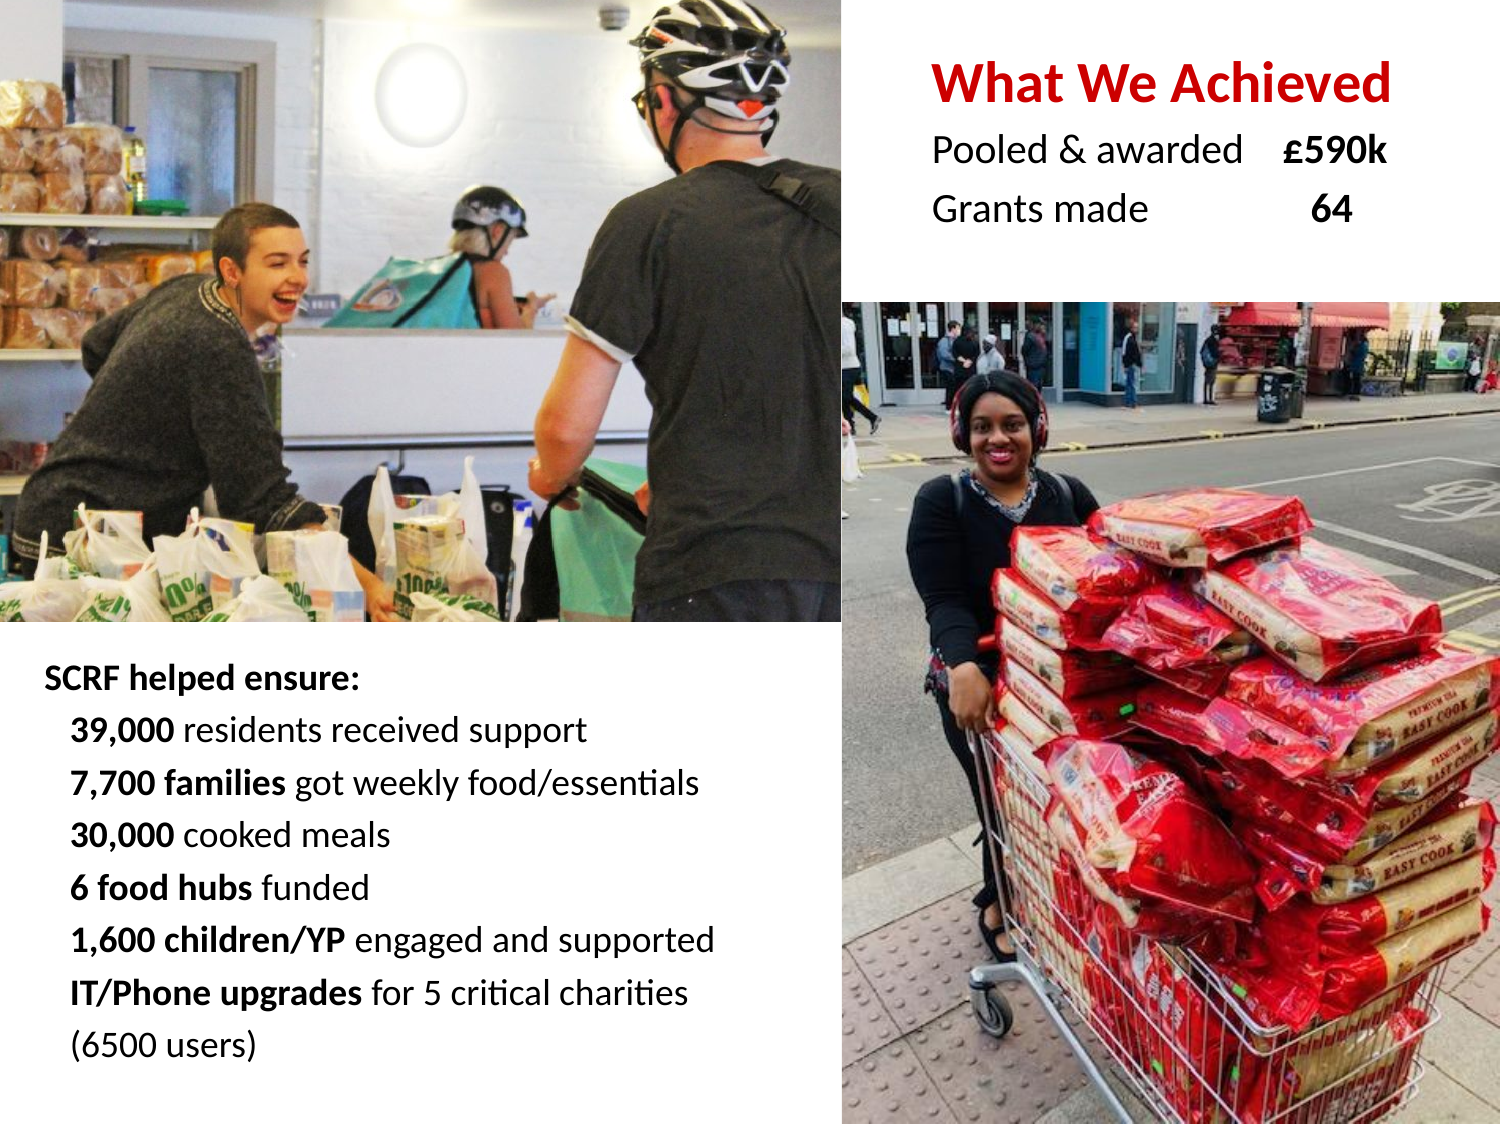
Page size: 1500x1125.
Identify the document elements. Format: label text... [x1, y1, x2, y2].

picture [0, 0, 1500, 1124]
text_box SCRF helped ensure: 39,000 residents received support 7,700 families got weekly food/essentials 30,000 cooked meals 6 food hubs funded 1,600 children/YP engaged and supported IT/Phone upgrades for 5 critical charities (6500 users) [29, 645, 750, 1125]
list What We Achieved Pooled & awarded £590k Grants made 64 [916, 4, 1425, 248]
